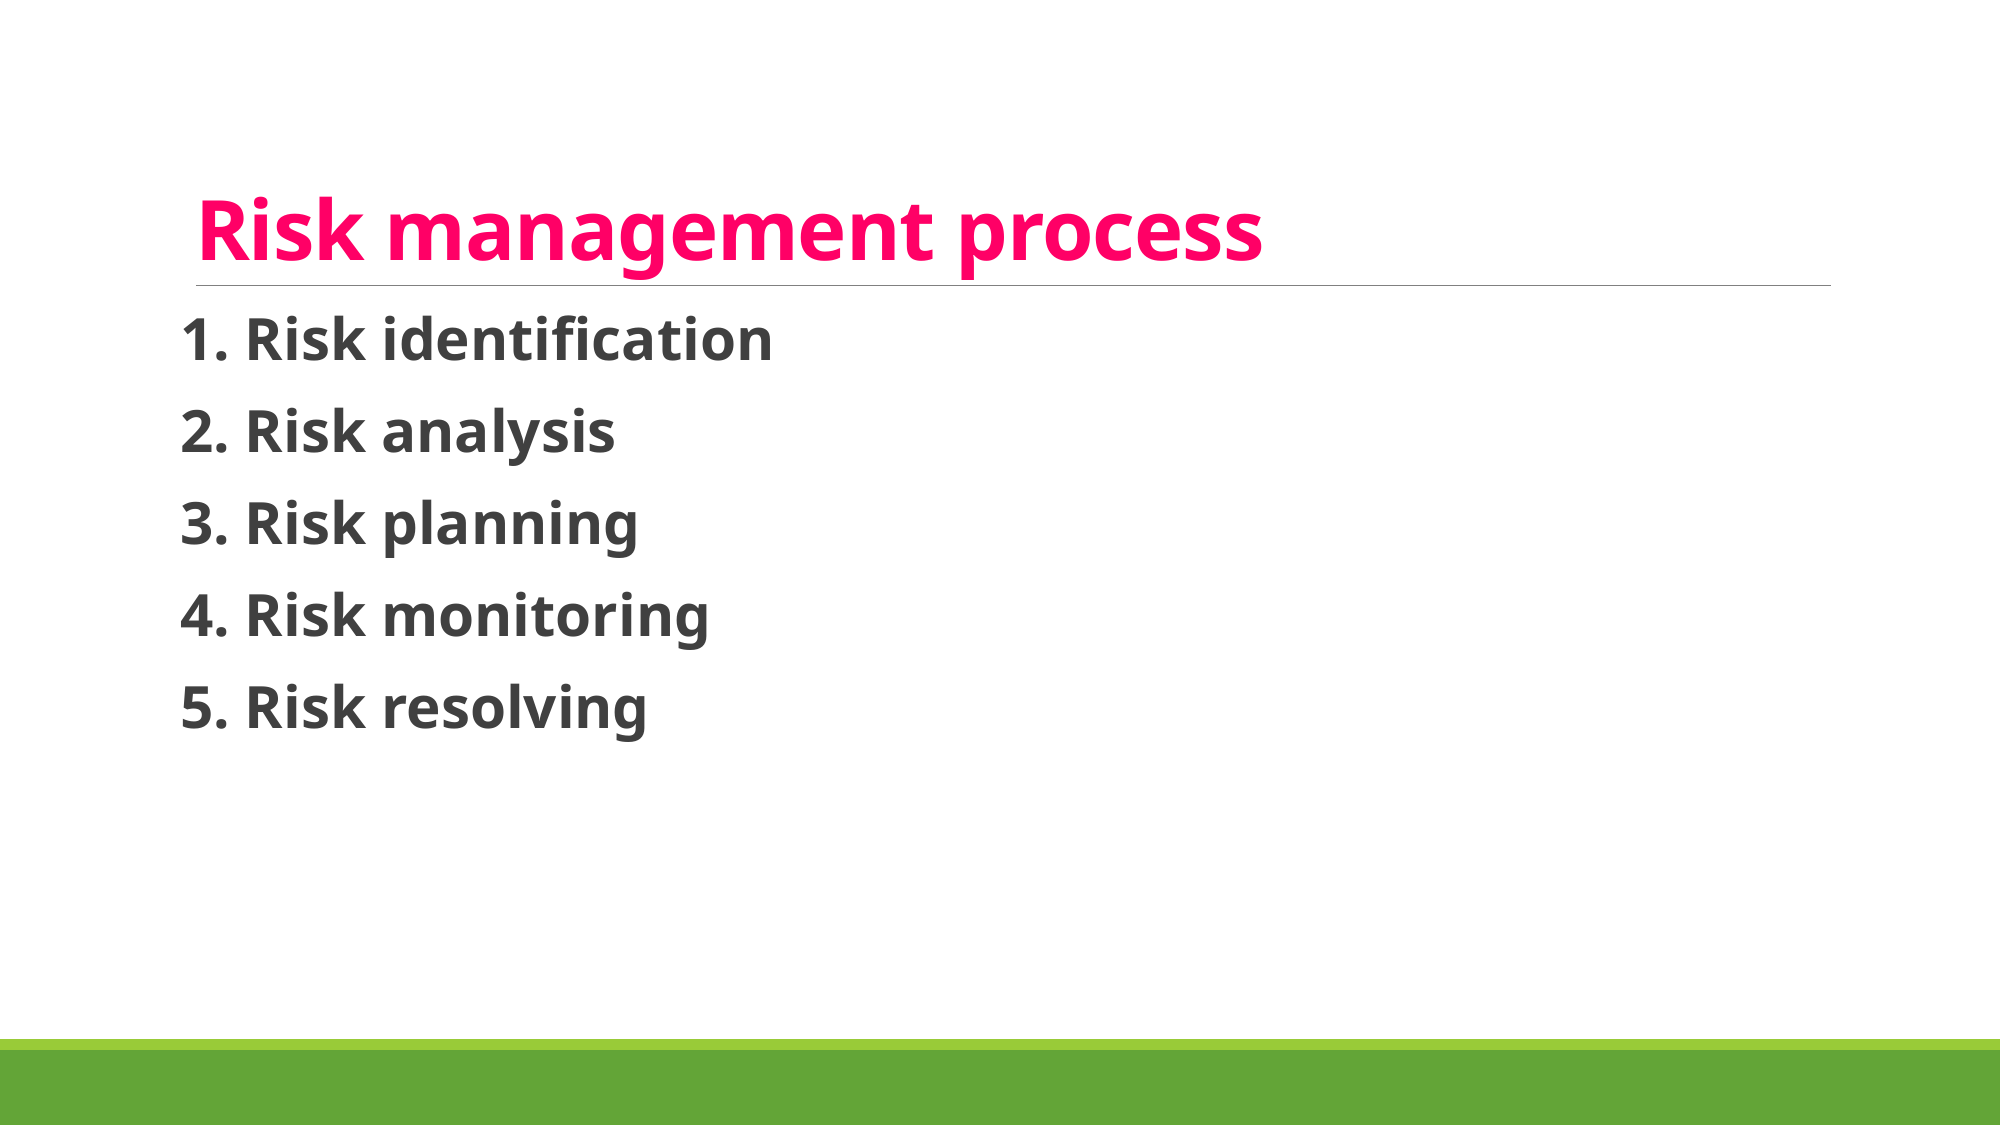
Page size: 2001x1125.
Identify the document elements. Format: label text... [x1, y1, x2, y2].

title Risk management process [180, 47, 1830, 285]
list 1. Risk identification 2. Risk analysis 3. Risk planning 4. Risk monitoring 5. Risk resolving [180, 302, 1830, 963]
